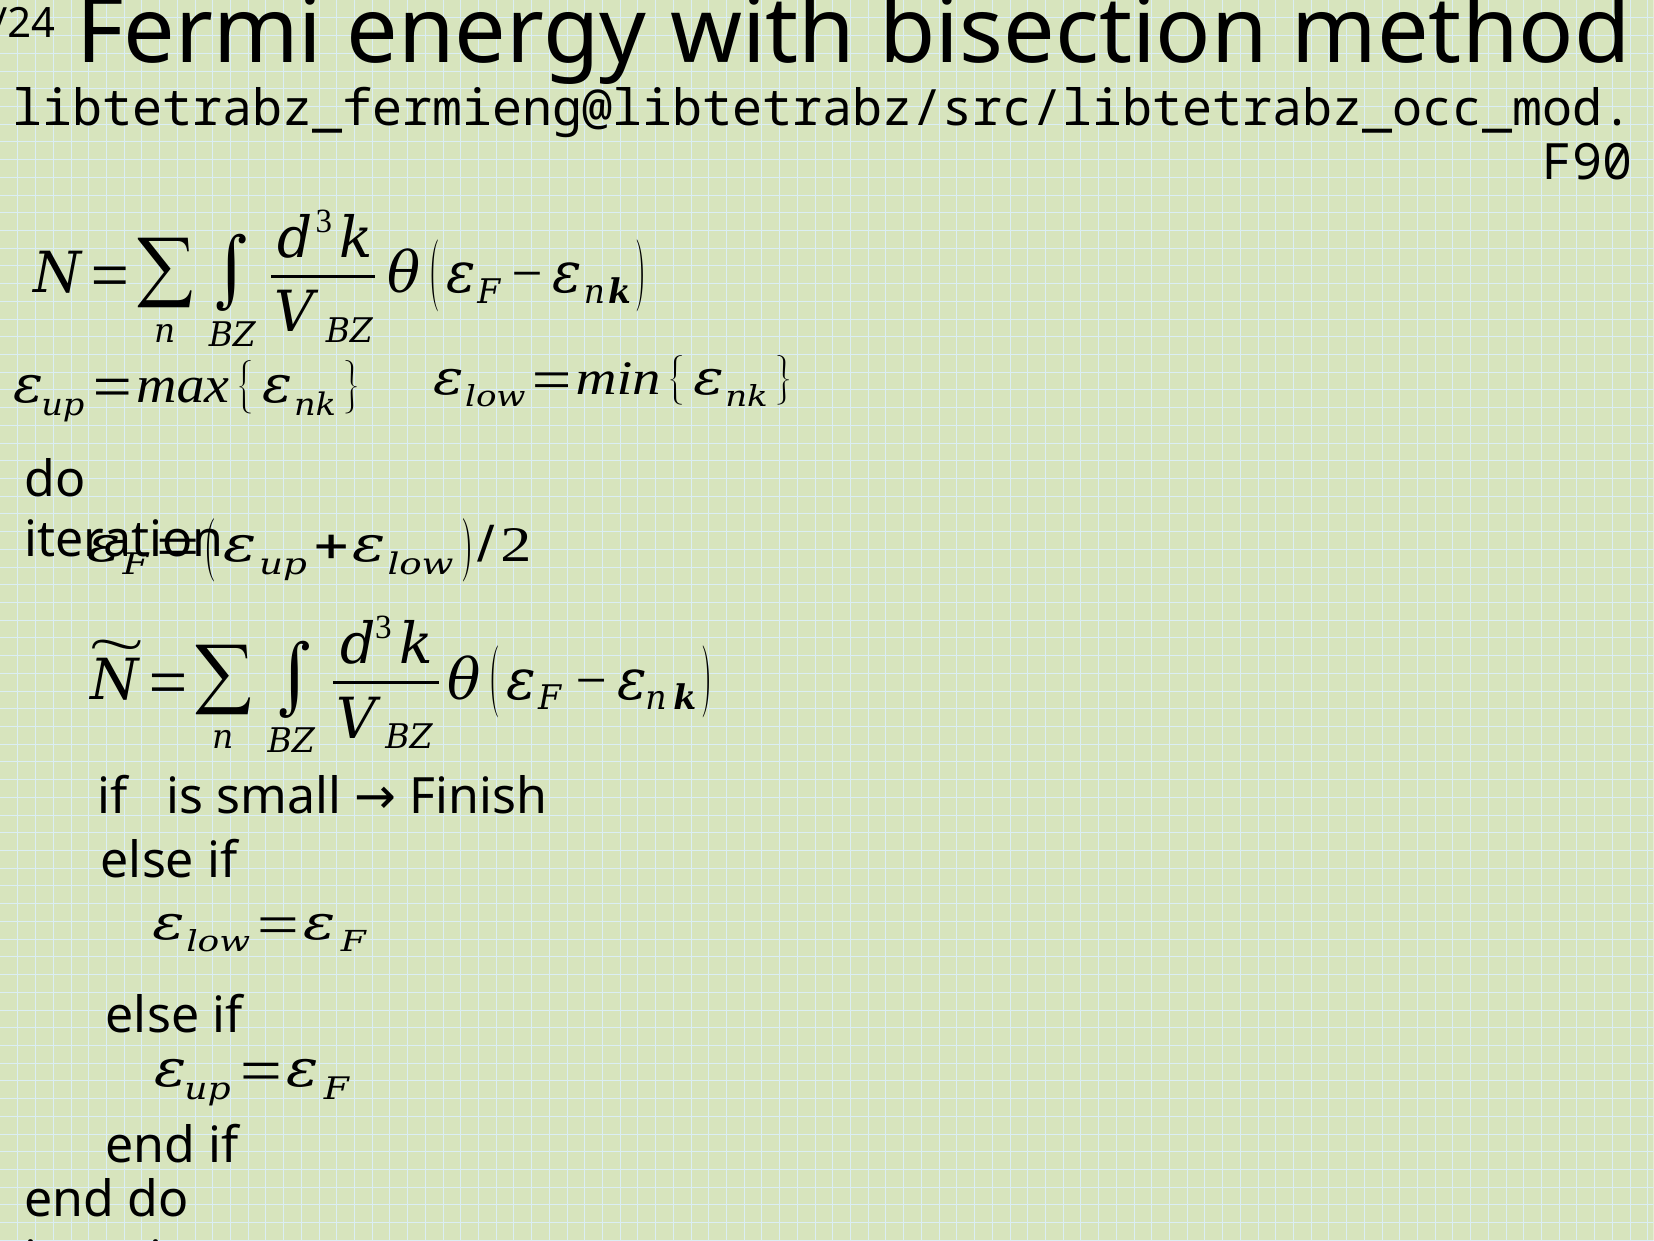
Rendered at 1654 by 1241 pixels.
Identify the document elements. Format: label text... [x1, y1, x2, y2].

text_box end if [91, 1105, 444, 1180]
text_box end do iteration [9, 1159, 408, 1241]
title Fermi energy with bisection method libtetrabz_fermieng@libtetrabz/src/libtetrabz_occ_mod.F90 [9, 10, 1632, 164]
text_box do iteration [9, 439, 309, 574]
